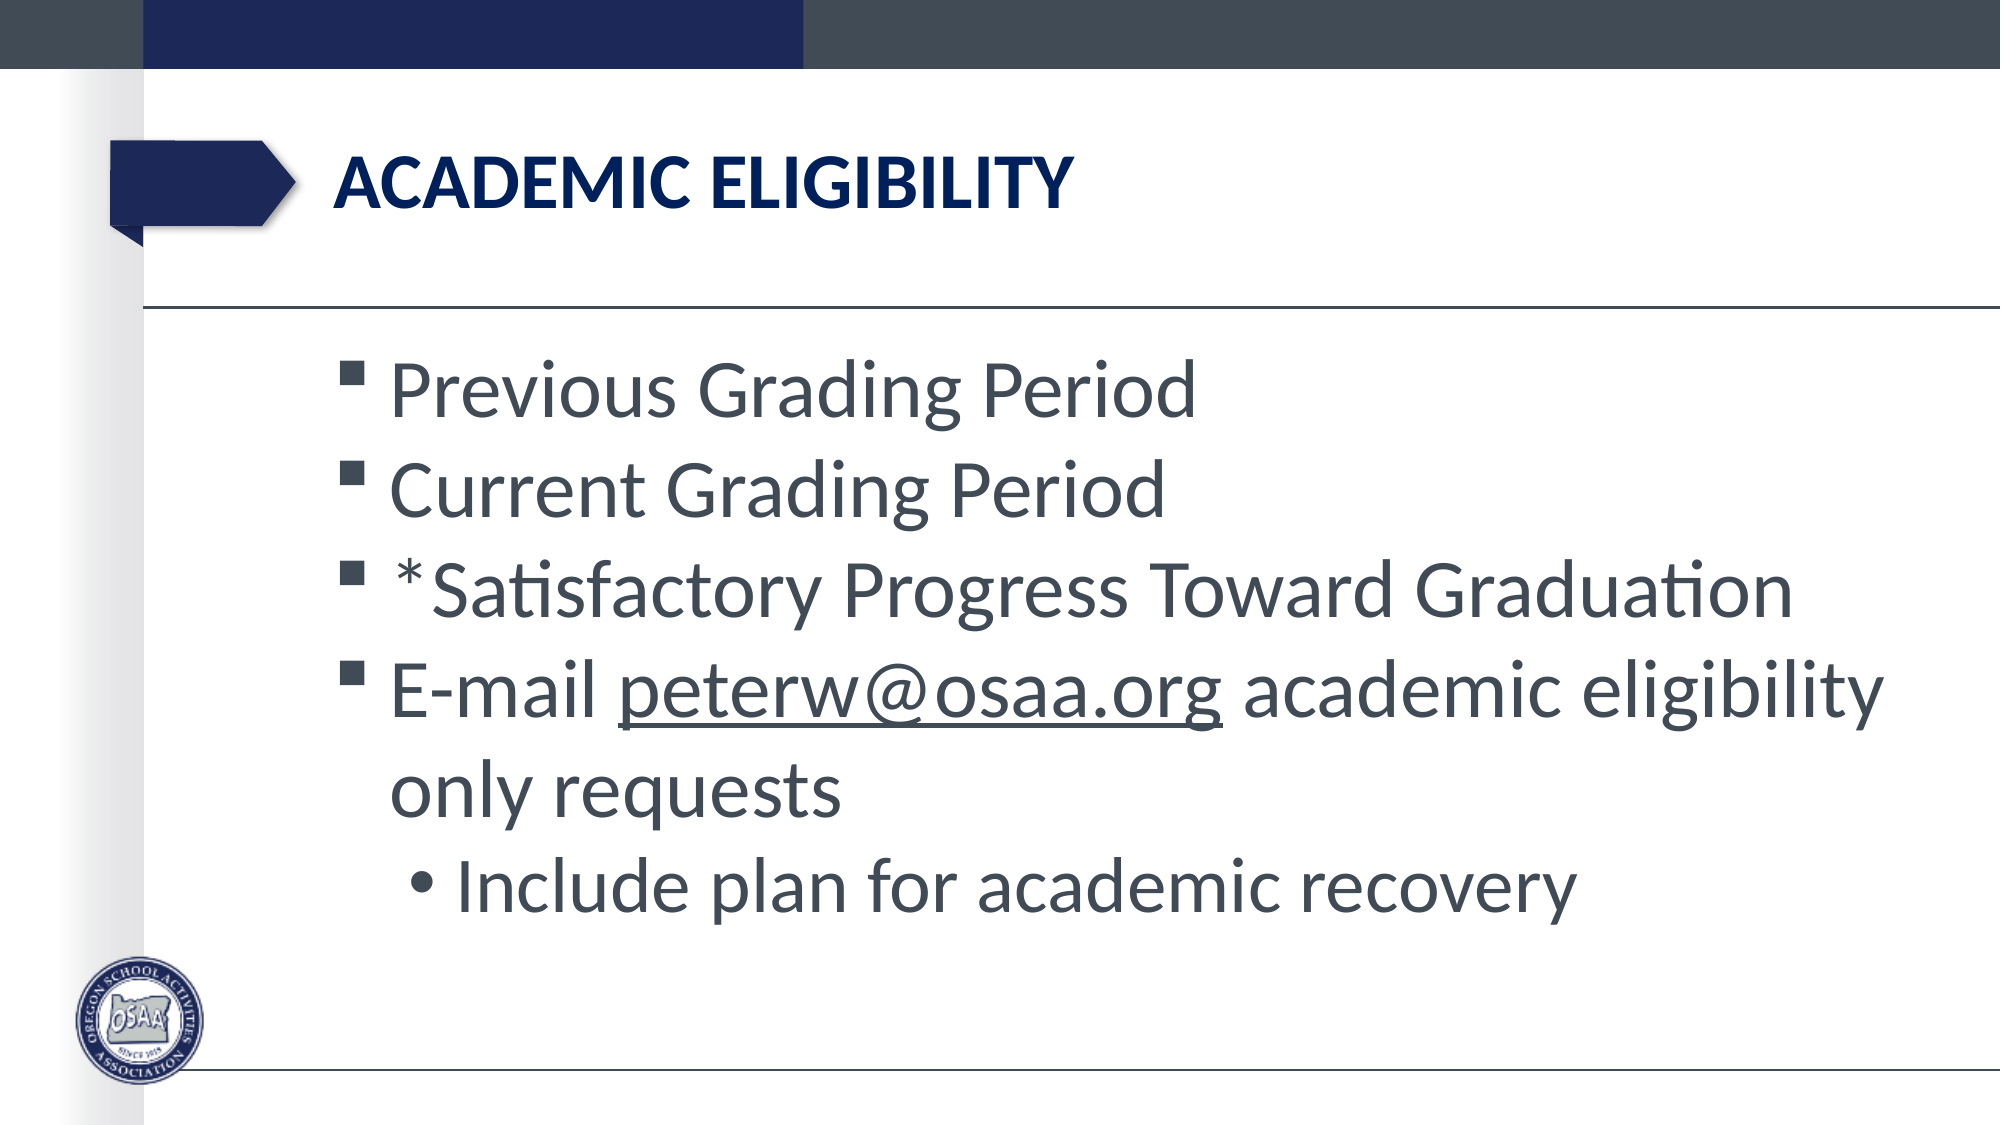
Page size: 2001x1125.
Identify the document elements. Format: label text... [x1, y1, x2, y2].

picture [73, 954, 207, 1088]
title ACADEMIC Eligibility [318, 85, 1964, 285]
list Previous Grading Period Current Grading Period *Satisfactory Progress Toward Graduation E-mail peterw@osaa.org academic eligibility only requests Include plan for academic recovery [318, 326, 1964, 1039]
